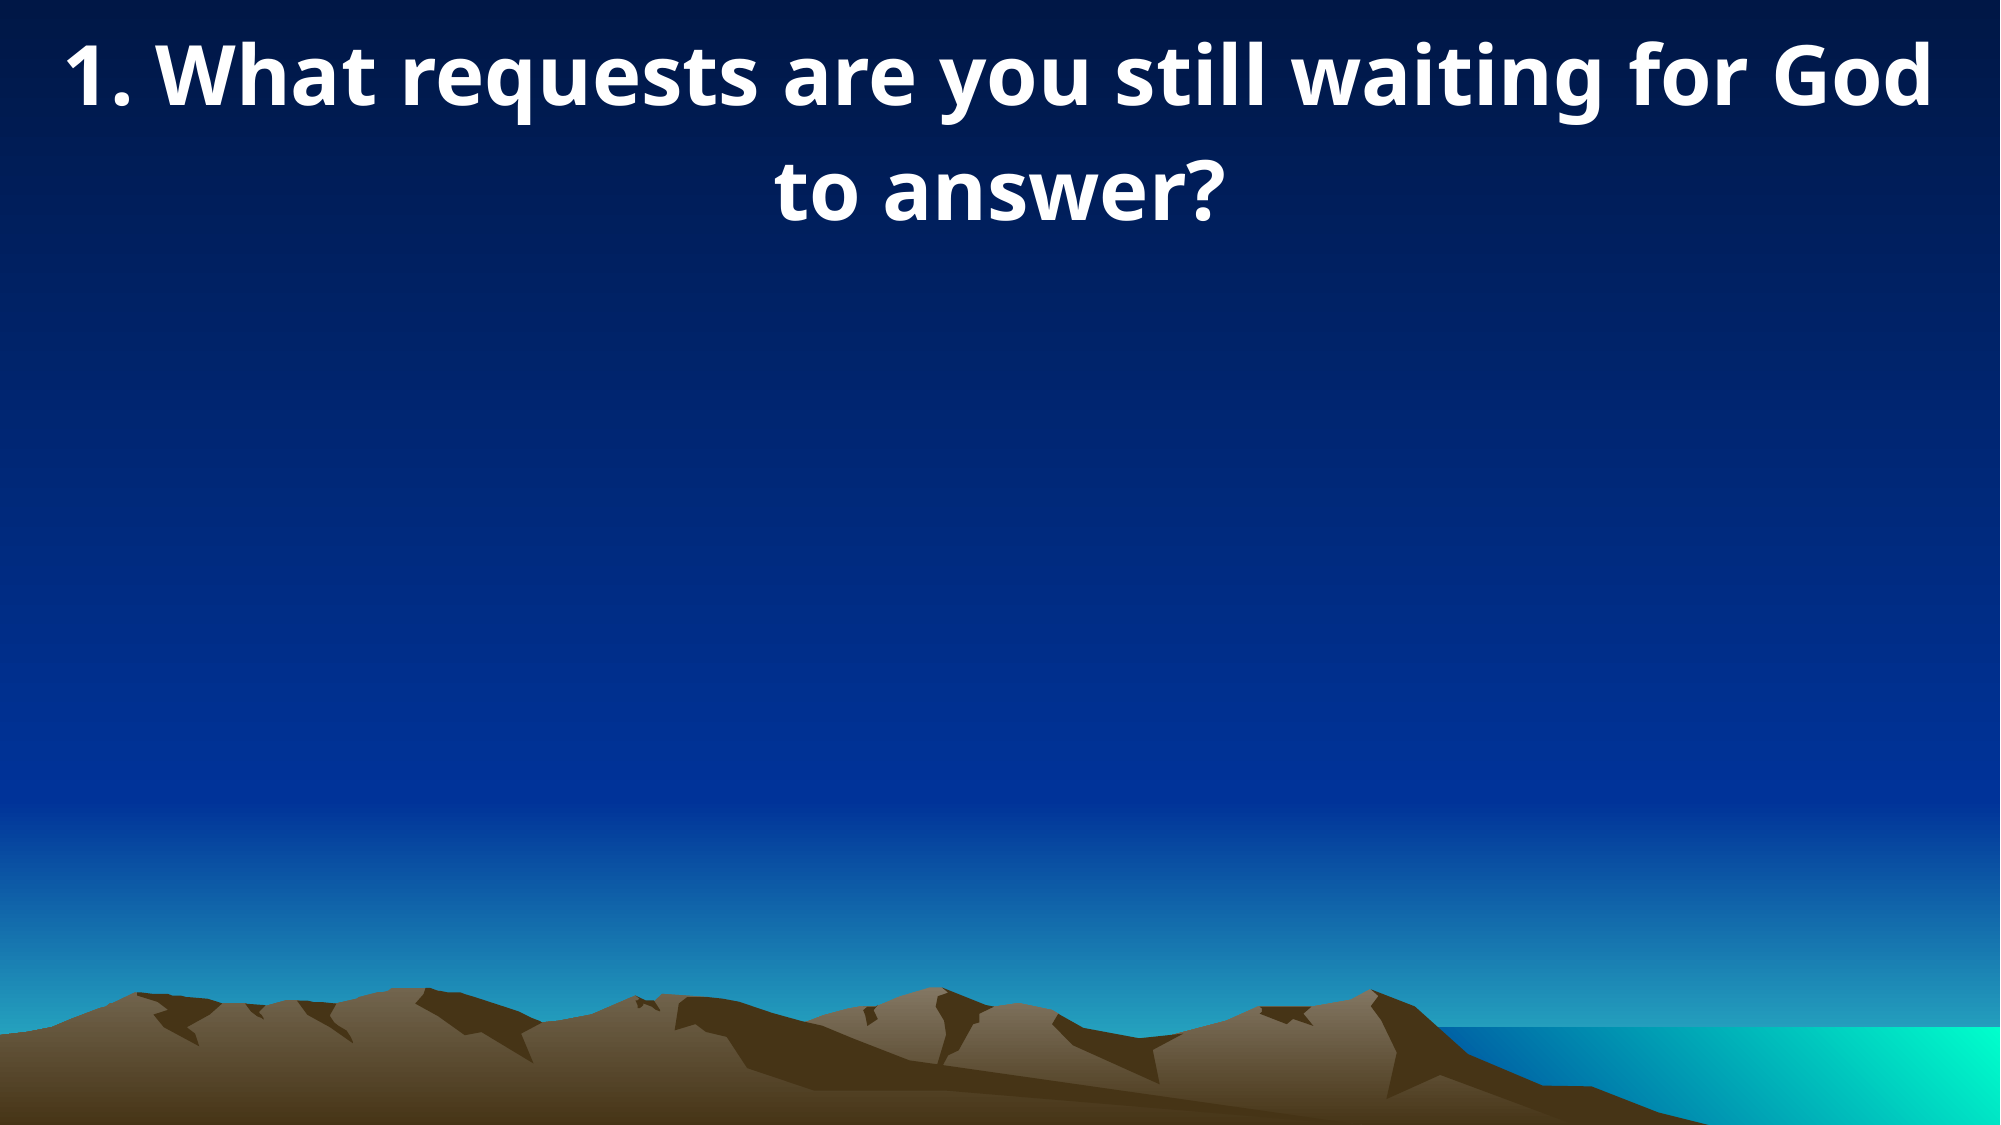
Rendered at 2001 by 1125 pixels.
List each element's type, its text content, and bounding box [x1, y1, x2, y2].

text_box 1. What requests are you still waiting for God to answer? [0, 0, 2000, 825]
